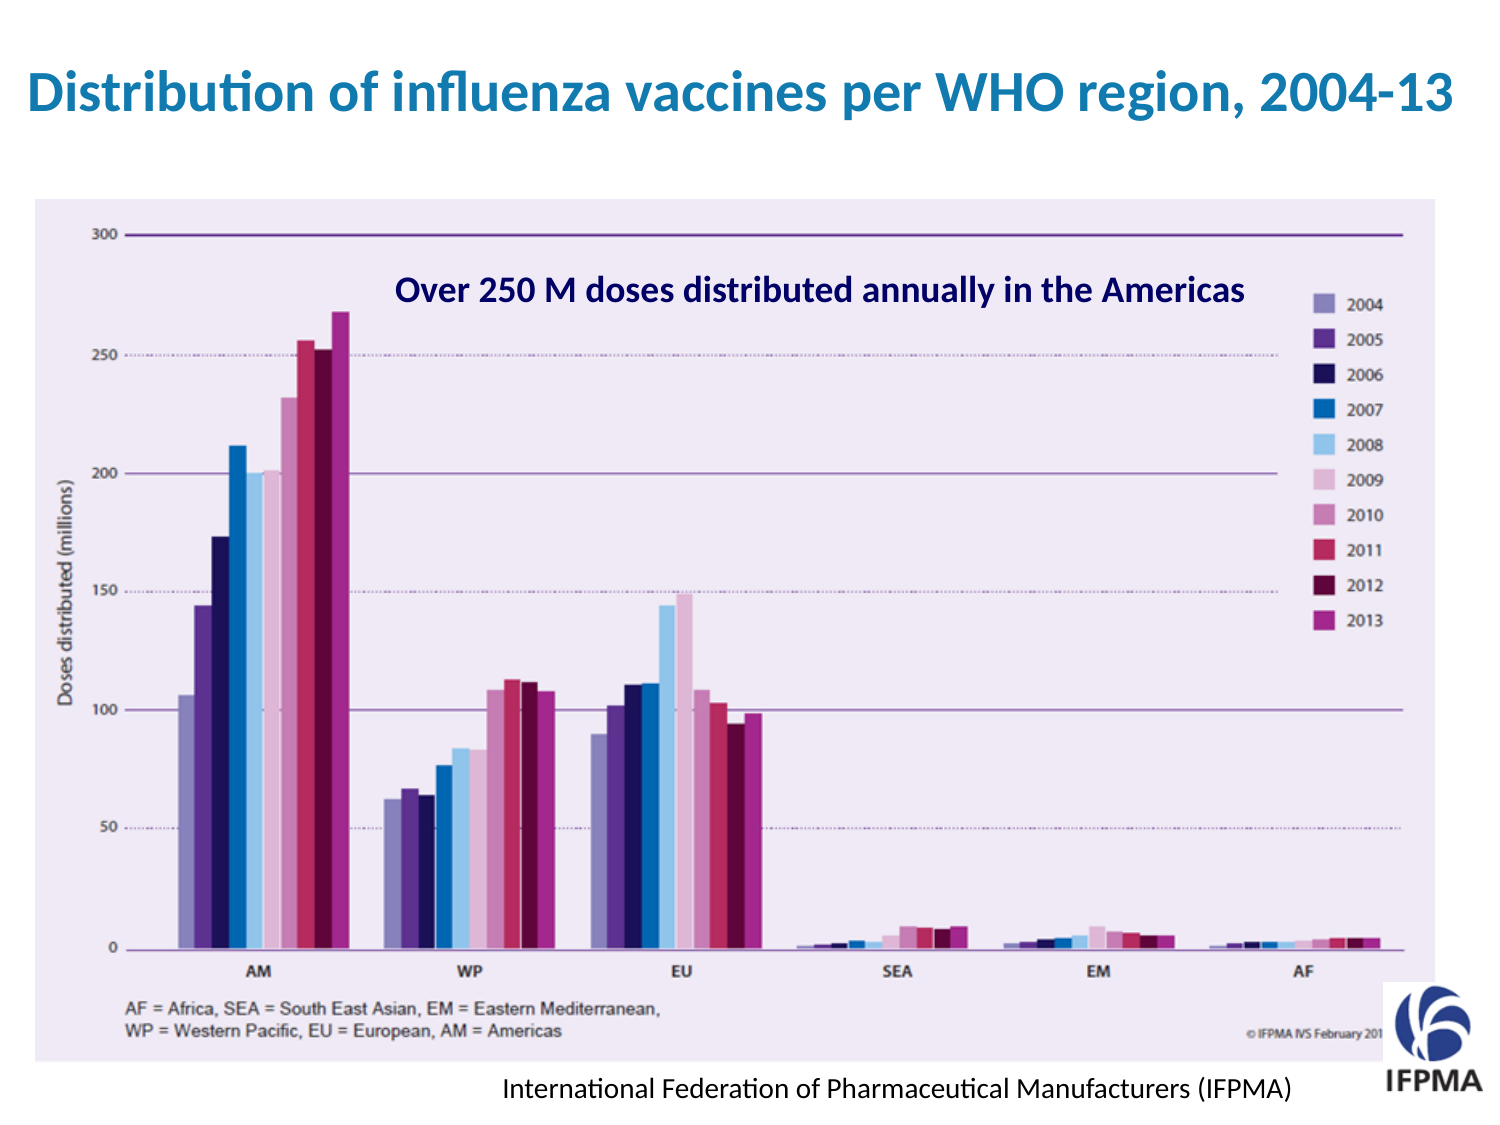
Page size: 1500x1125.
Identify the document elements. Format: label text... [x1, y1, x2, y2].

text_box Distribution of influenza vaccines per WHO region, 2004-13 [0, 45, 1483, 211]
text_box International Federation of Pharmaceutical Manufacturers (IFPMA) [487, 1073, 1412, 1112]
picture [35, 199, 1483, 1096]
